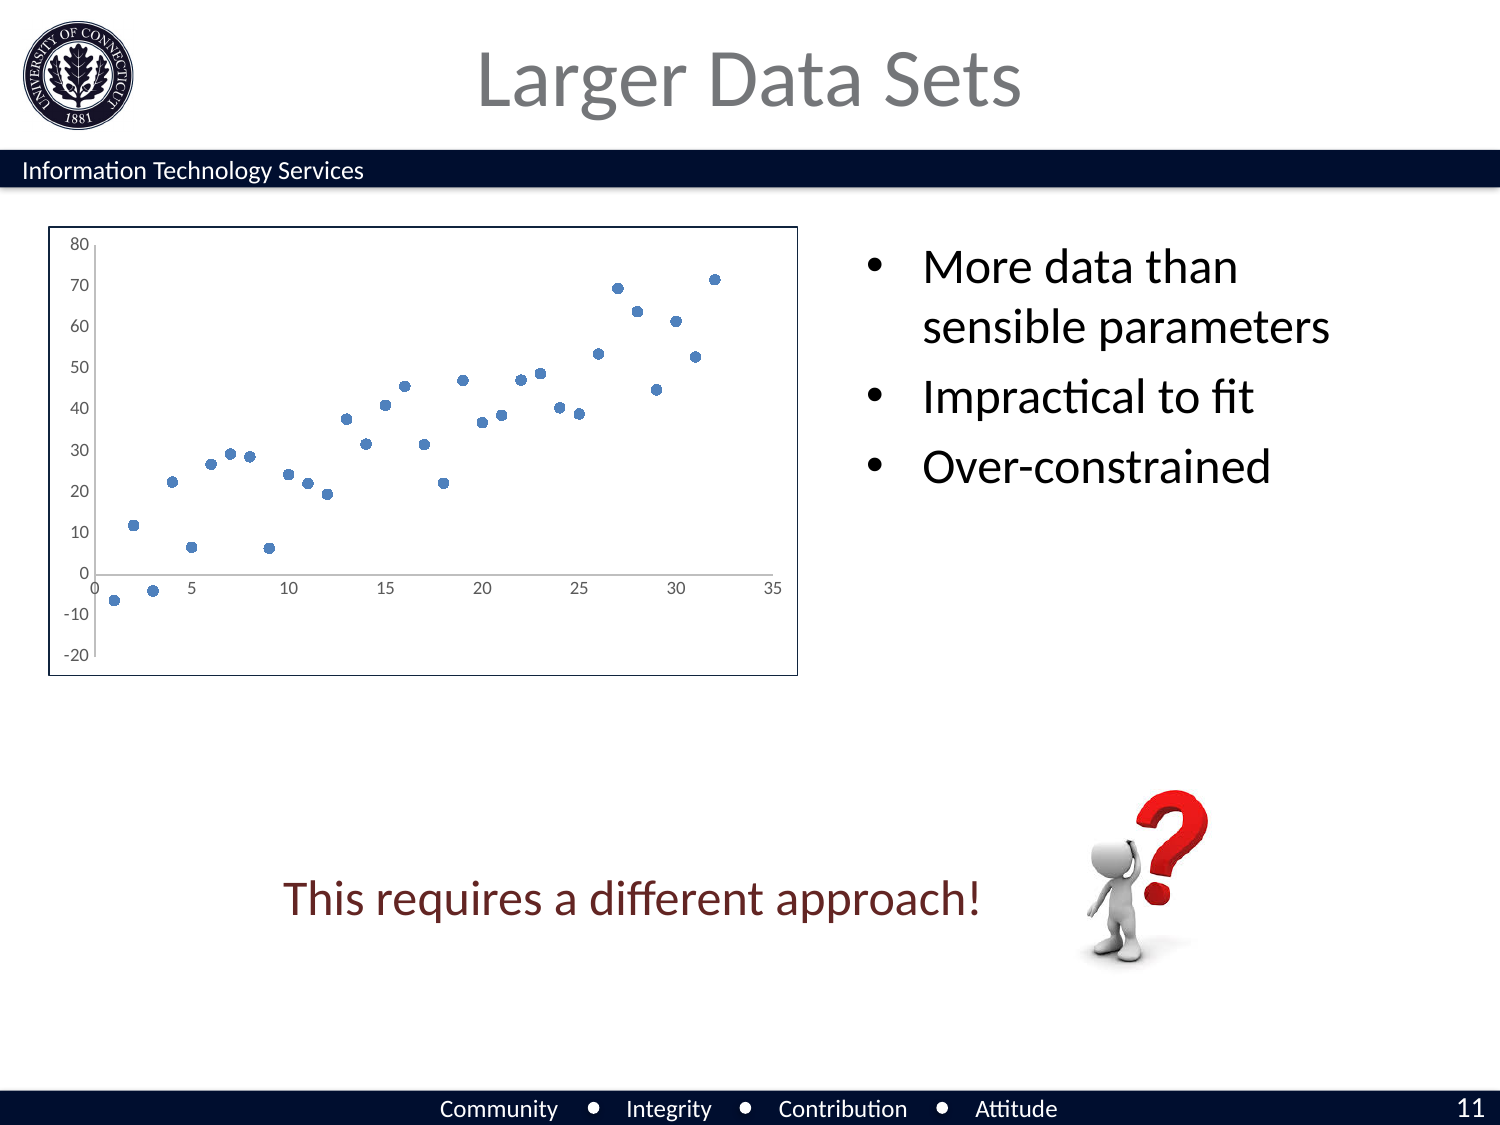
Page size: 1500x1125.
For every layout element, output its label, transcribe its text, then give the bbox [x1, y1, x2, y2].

chart [47, 226, 799, 677]
list More data than sensible parameters Impractical to fit Over-constrained [851, 226, 1425, 677]
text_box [268, 768, 1222, 995]
title Larger Data Sets [150, 15, 1350, 136]
picture [22, 19, 134, 132]
